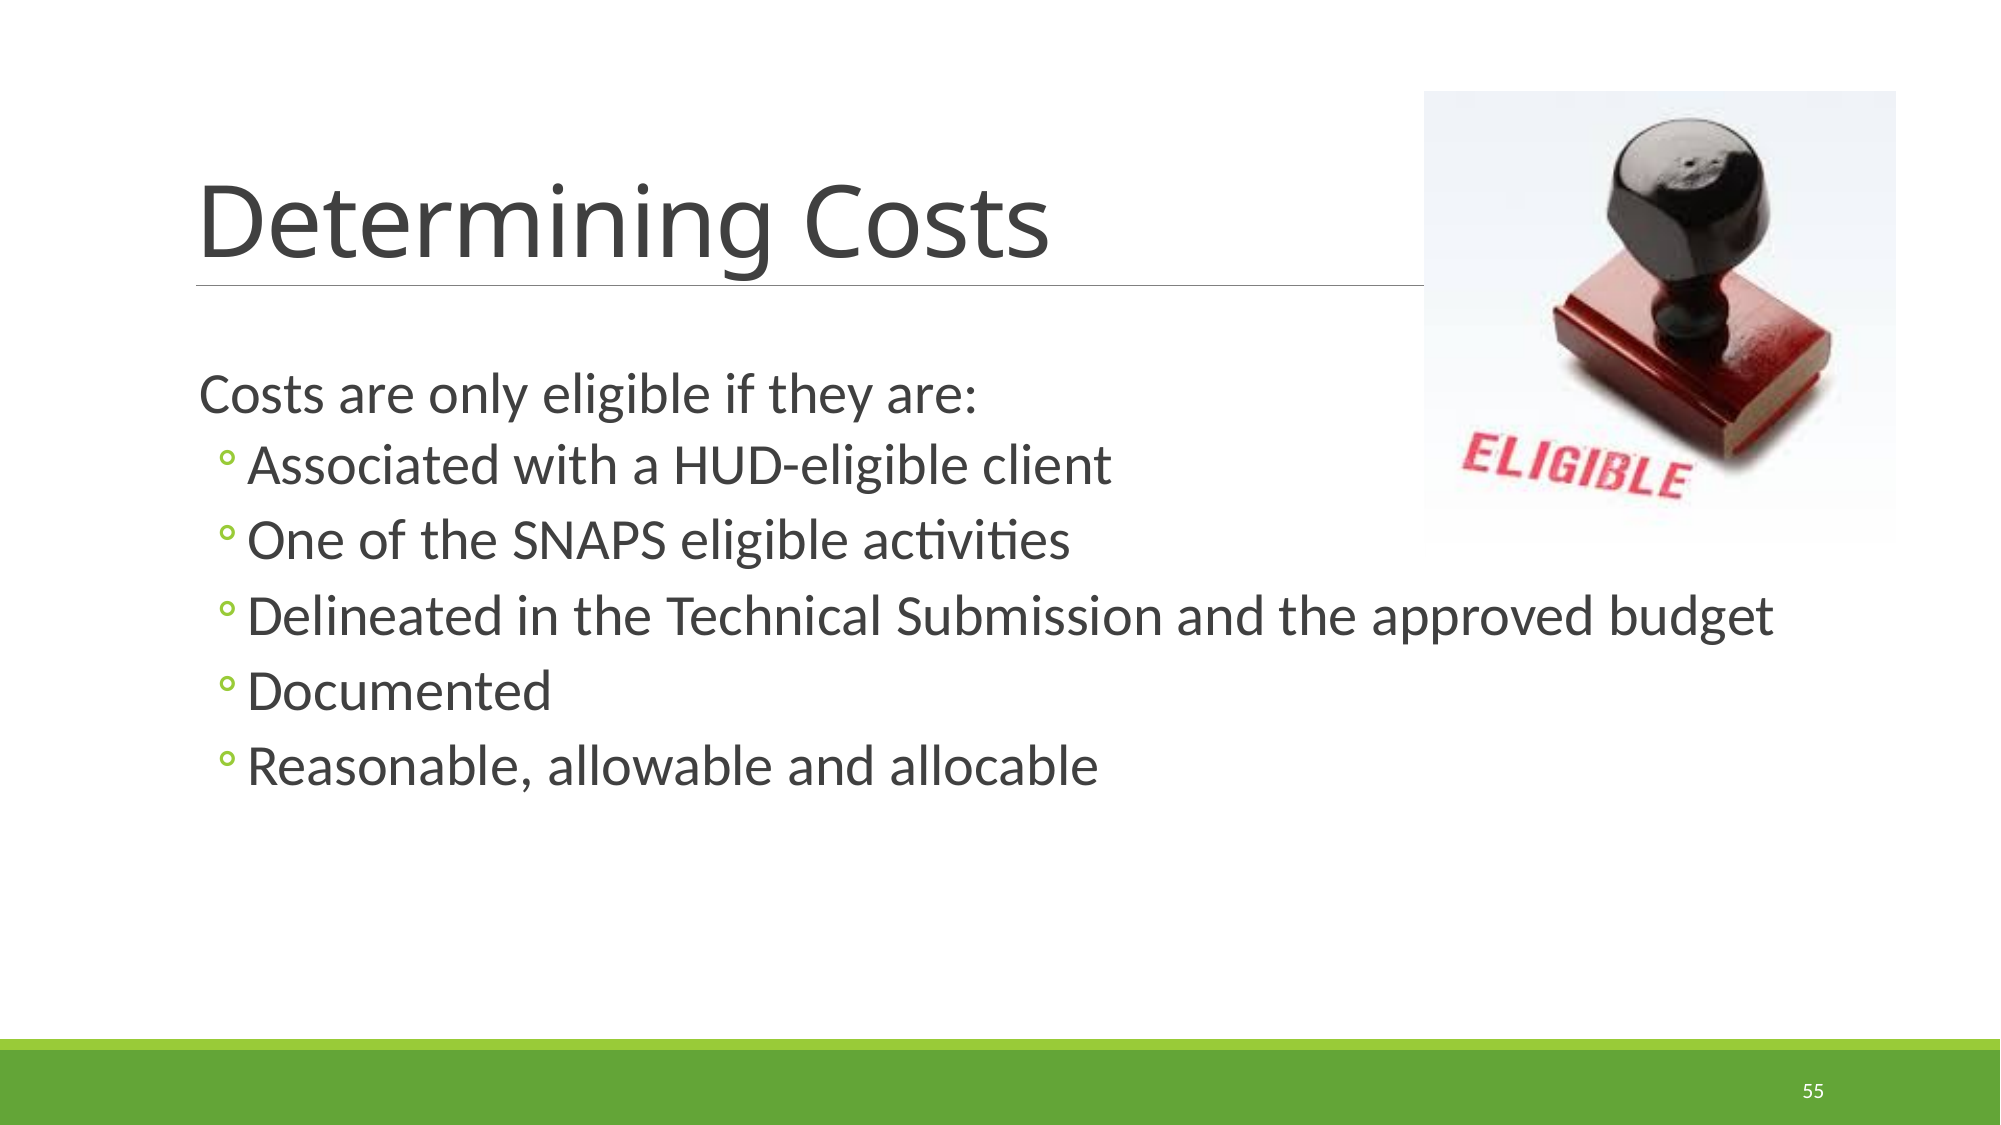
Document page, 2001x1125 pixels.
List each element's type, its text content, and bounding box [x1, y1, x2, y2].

list Costs are only eligible if they are: Associated with a HUD-eligible client One of the SNAPS eligible activities Delineated in the Technical Submission and the approved budget Documented Reasonable, allowable and allocable [184, 355, 1884, 947]
picture [1423, 91, 1896, 557]
title Determining Costs [180, 47, 1830, 285]
slide_number 55 [1624, 1059, 1840, 1120]
